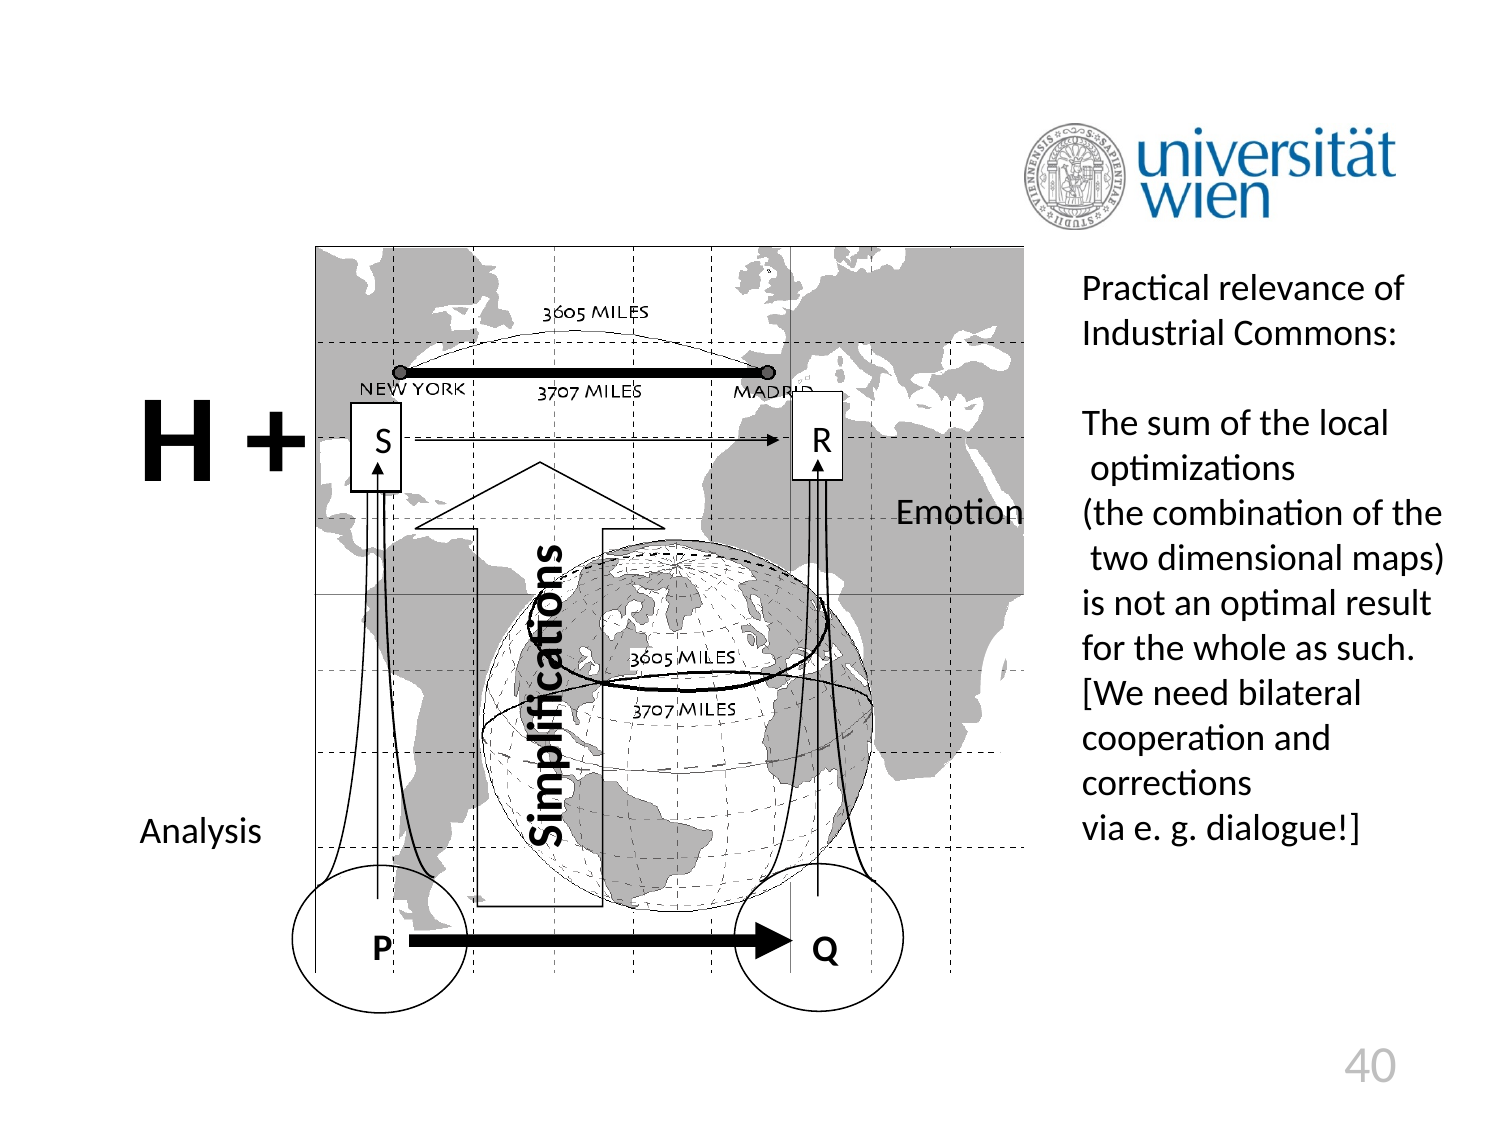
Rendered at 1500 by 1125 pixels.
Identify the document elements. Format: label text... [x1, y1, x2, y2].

picture [1024, 123, 1396, 230]
text_box Practical relevance of Industrial Commons: The sum of the local optimizations (the combination of the two dimensional maps) is not an optimal result for the whole as such. [We need bilateral cooperation and corrections via e. g. dialogue!] [1067, 255, 1469, 856]
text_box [123, 303, 1070, 1083]
picture [312, 243, 1030, 303]
